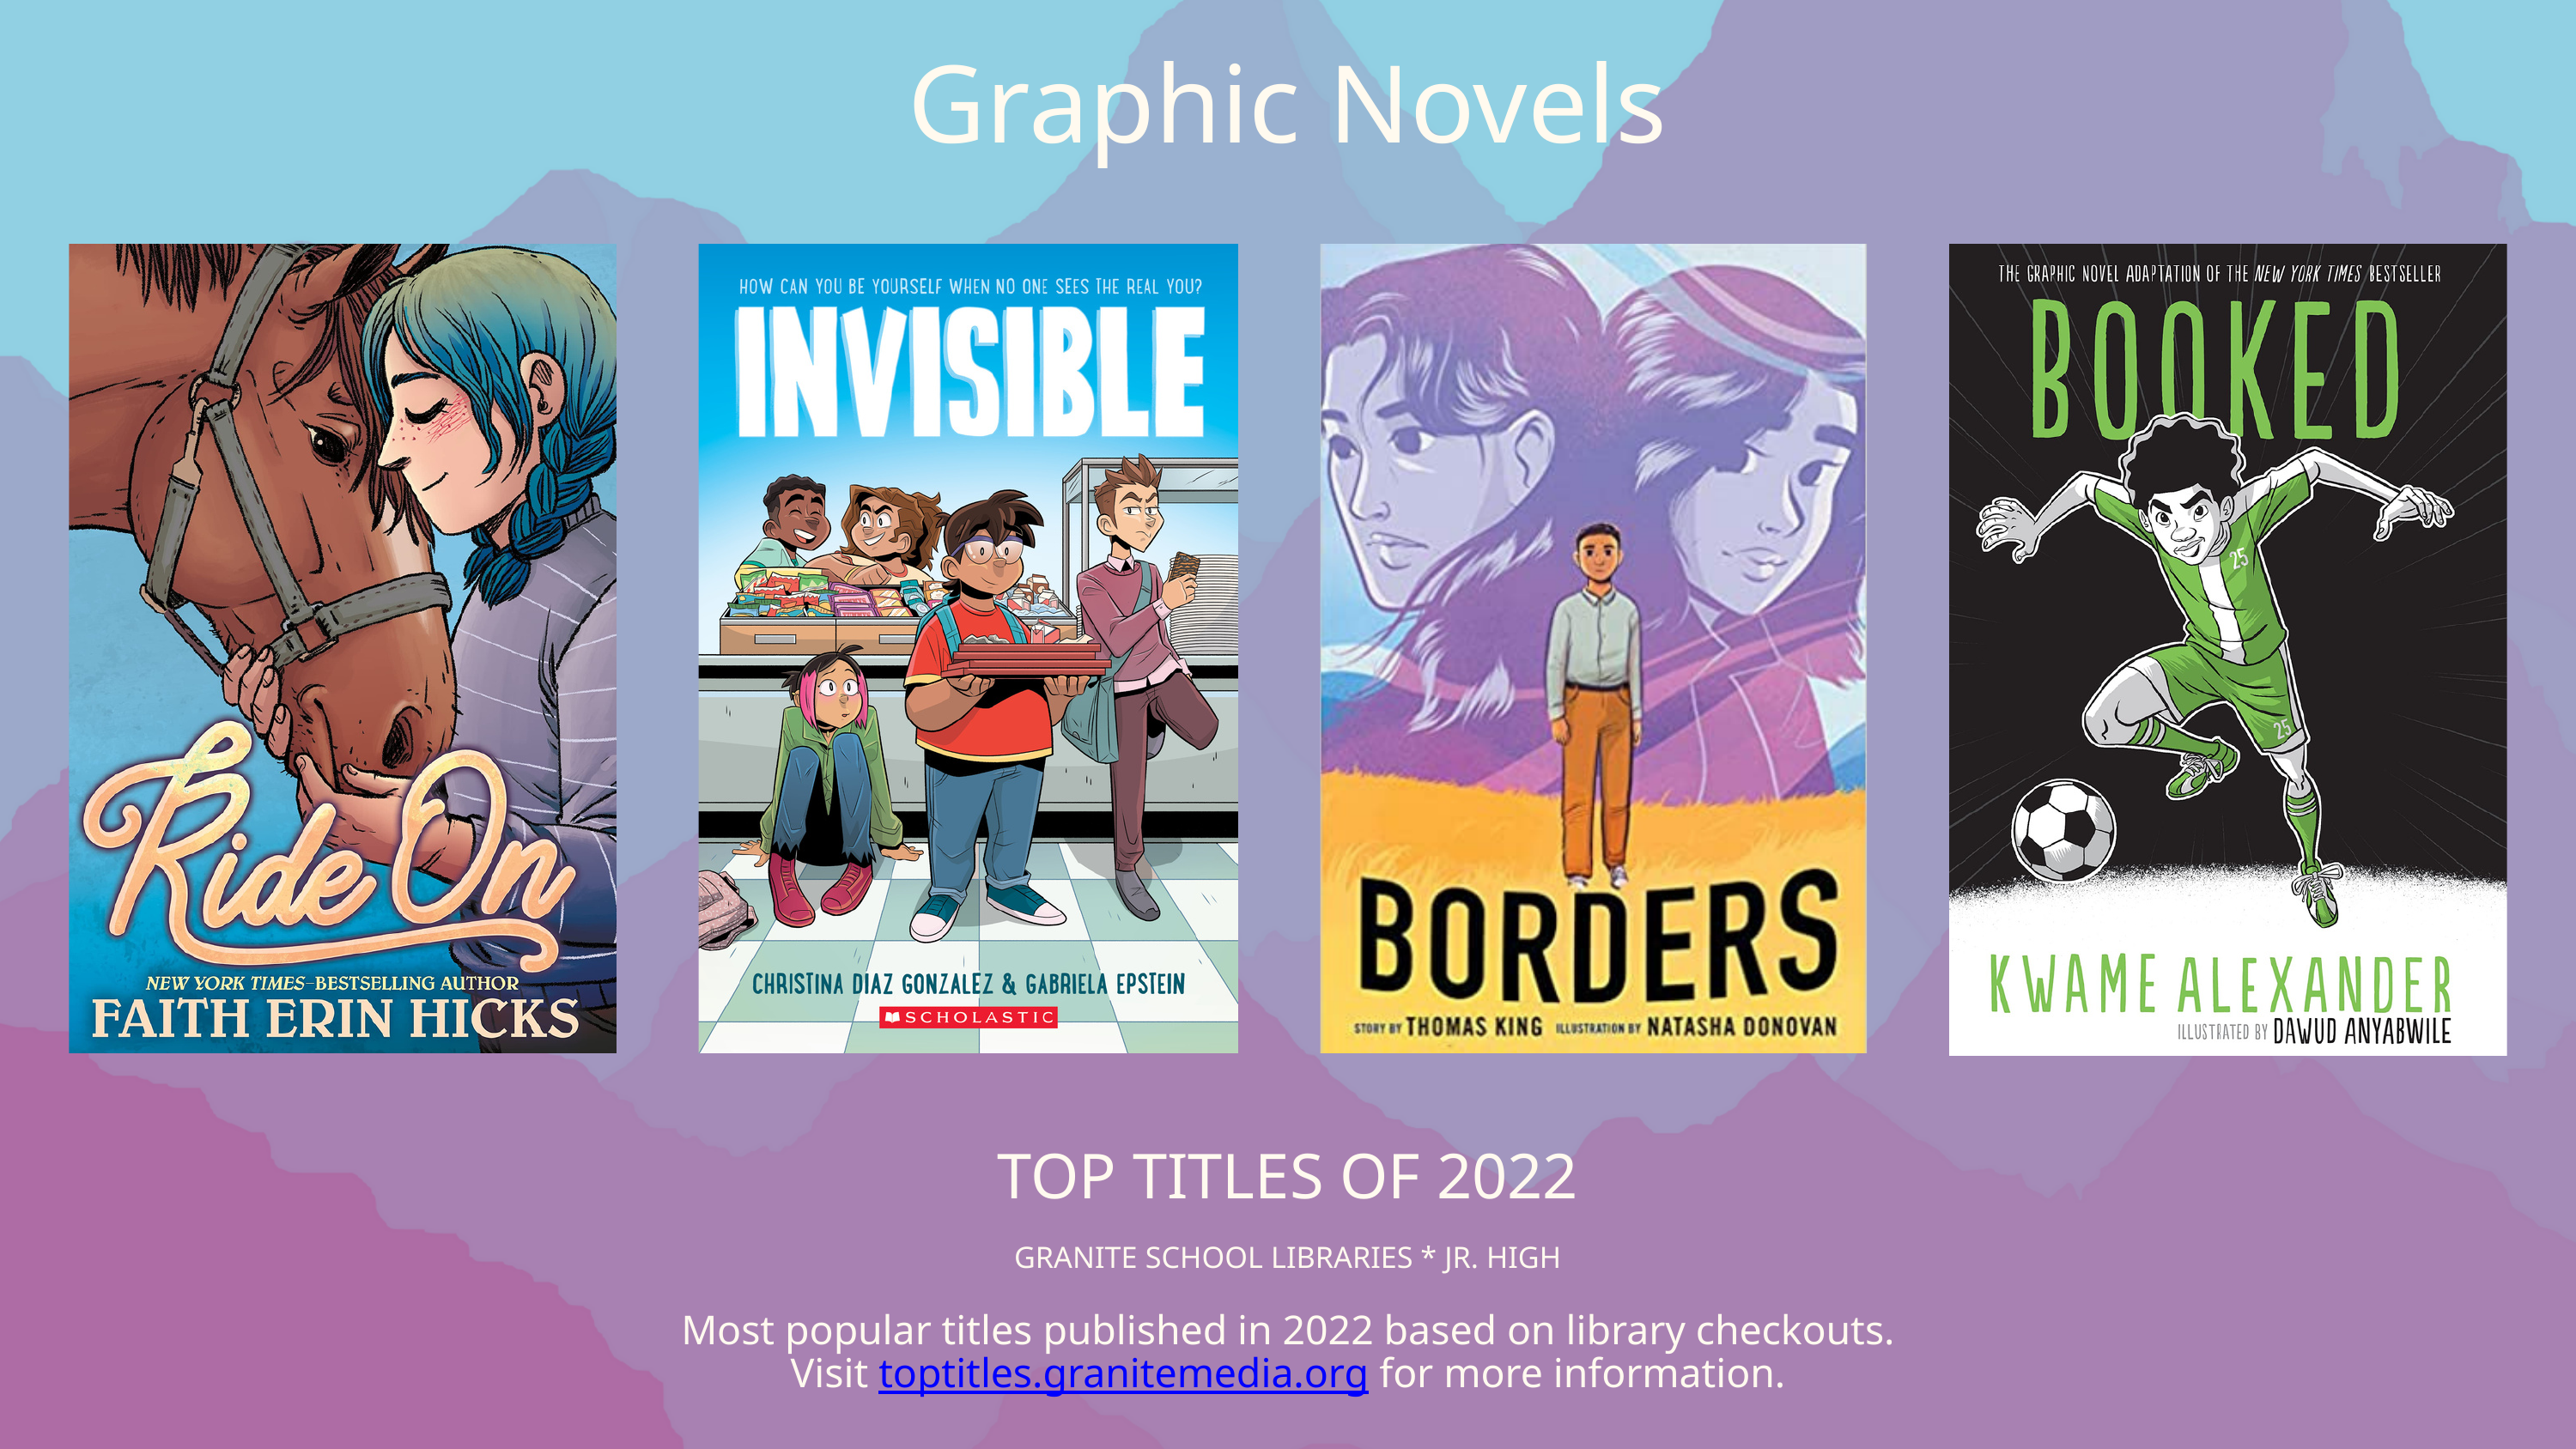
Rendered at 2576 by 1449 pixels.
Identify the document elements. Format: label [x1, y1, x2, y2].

picture [0, 0, 2576, 1449]
text_box [279, 1134, 2297, 1402]
text_box [69, 244, 2507, 1056]
